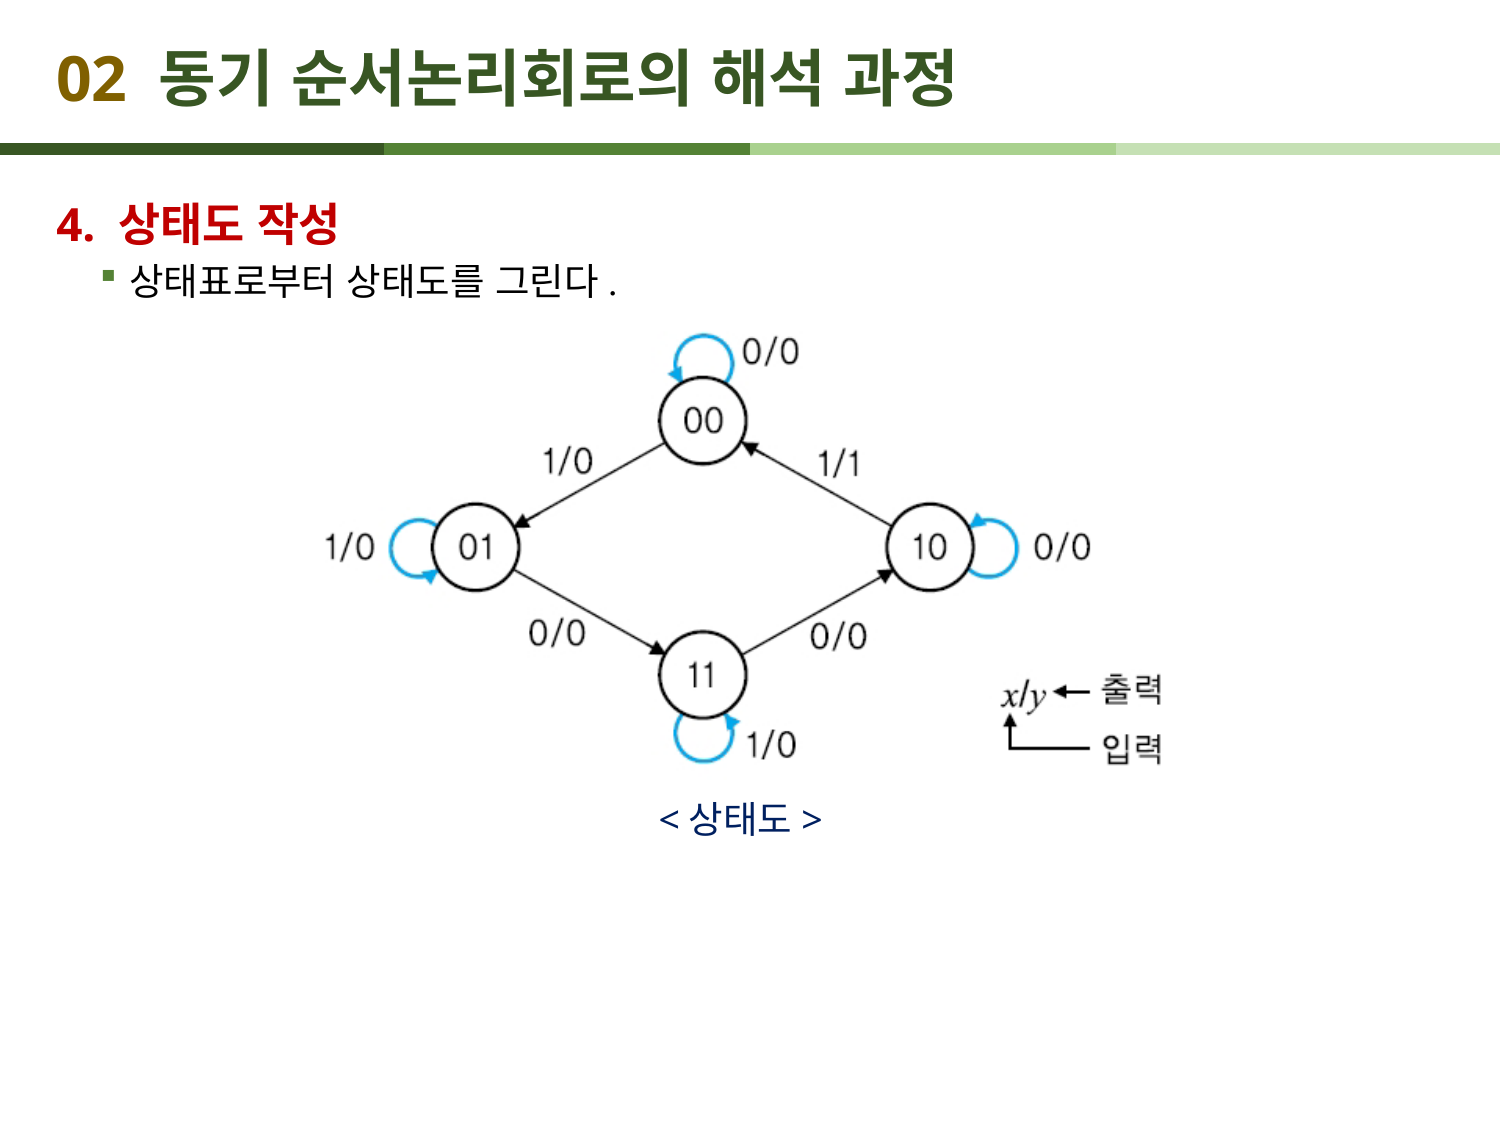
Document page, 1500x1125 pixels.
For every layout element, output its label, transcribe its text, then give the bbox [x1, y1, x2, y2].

text_box <상태도> [643, 789, 838, 849]
title 02 동기 순서논리회로의 해석 과정 [41, 31, 1282, 121]
list 4. 상태도 작성 상태표로부터 상태도를 그린다. [41, 160, 1459, 1059]
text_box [312, 326, 1182, 780]
